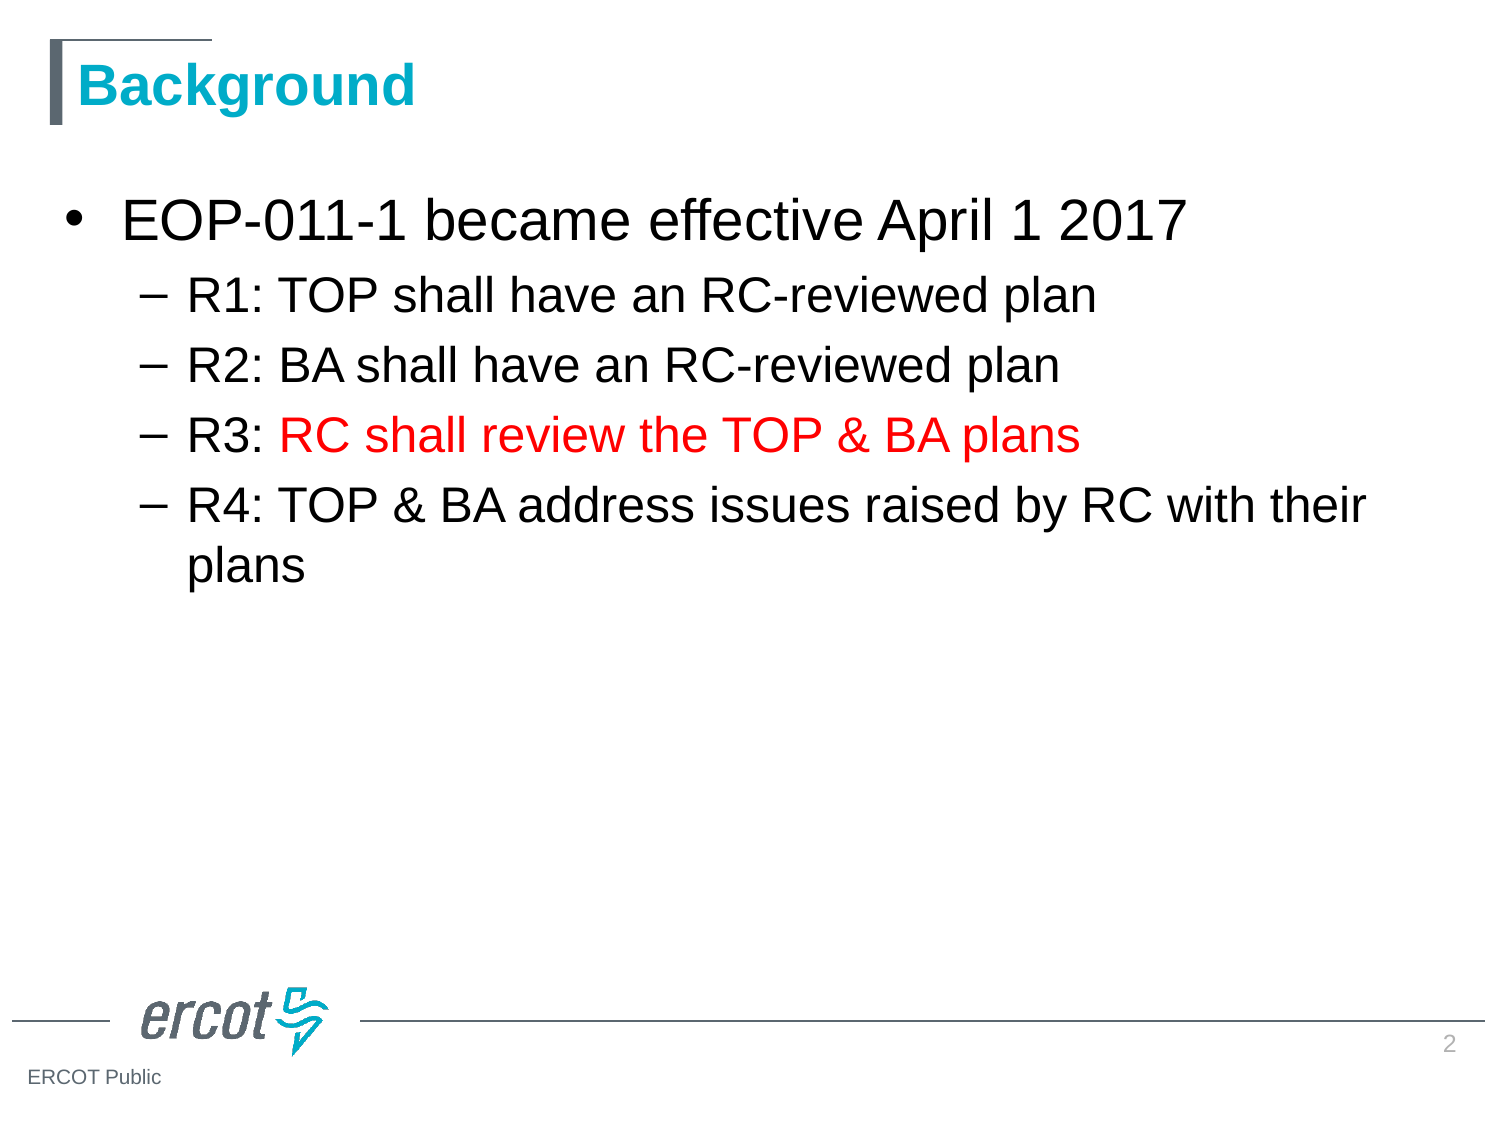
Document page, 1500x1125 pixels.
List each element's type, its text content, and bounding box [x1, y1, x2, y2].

picture [137, 983, 332, 1059]
title Background [62, 39, 1450, 122]
slide_number 2 [1412, 1025, 1488, 1060]
list EOP-011-1 became effective April 1 2017 R1: TOP shall have an RC-reviewed plan R2: BA shall have an RC-reviewed plan R3: RC shall review the TOP & BA plans R4: TOP & BA address issues raised by RC with their plans [50, 174, 1450, 972]
